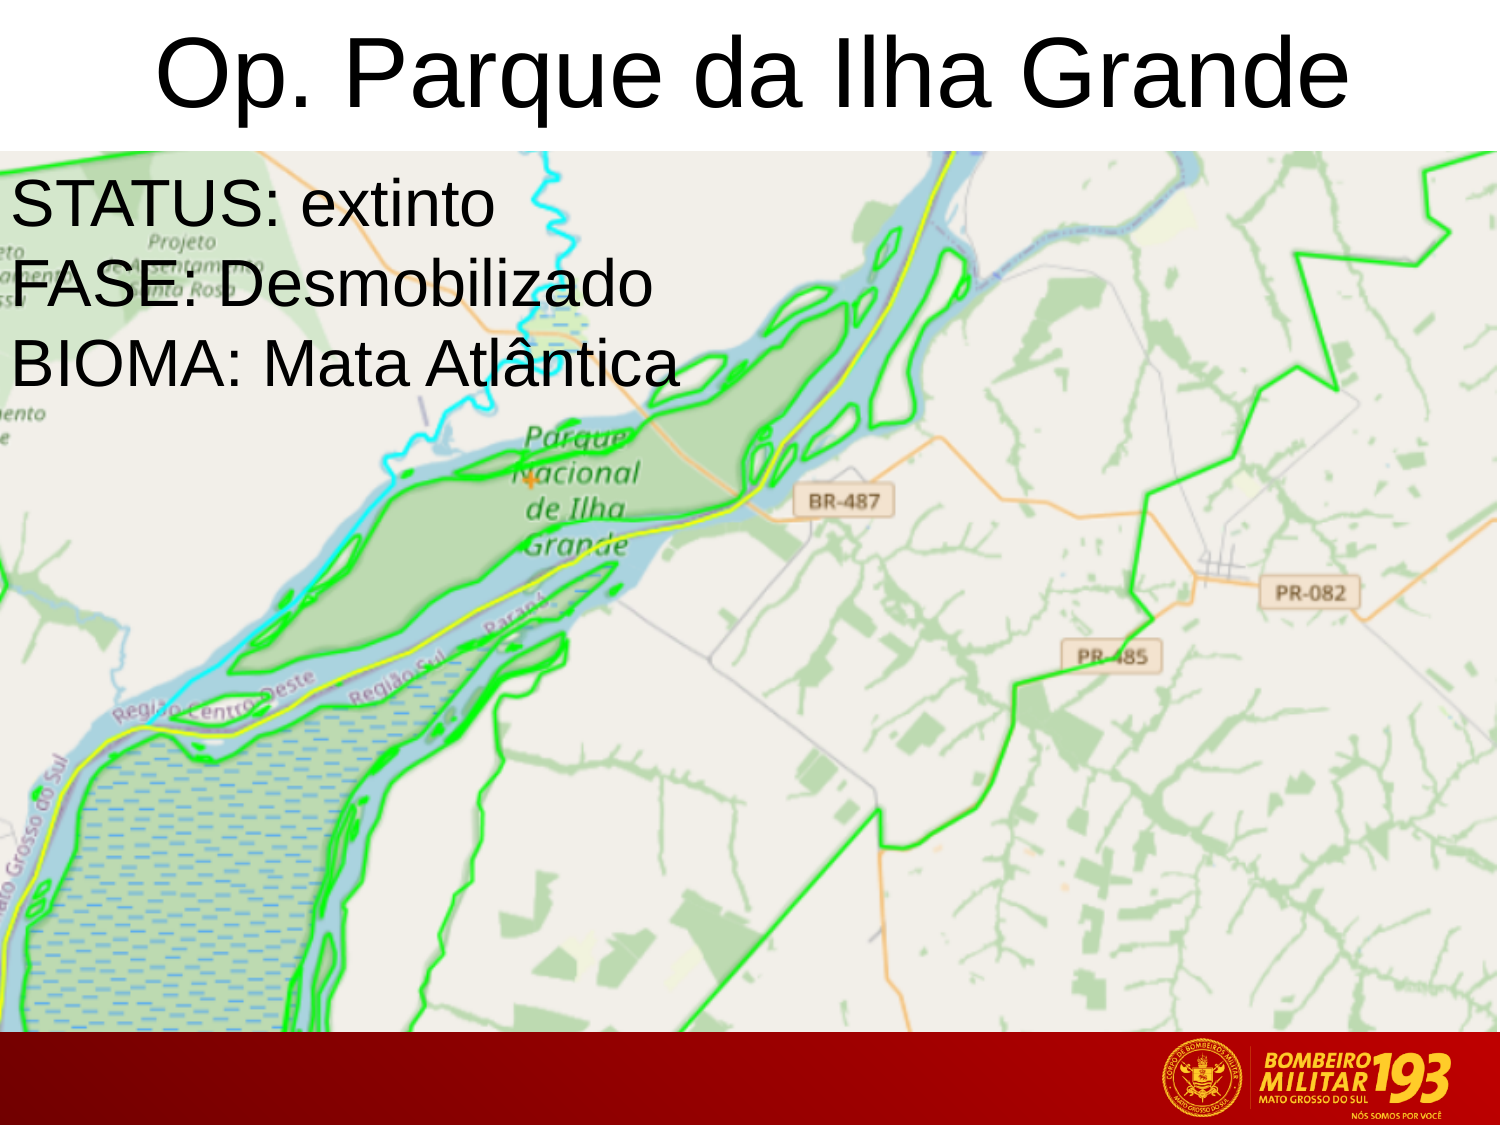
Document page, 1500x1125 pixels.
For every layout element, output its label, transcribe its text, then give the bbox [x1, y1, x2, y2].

text_box Op. Parque da Ilha Grande [139, 0, 1369, 135]
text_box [0, 1031, 1500, 1125]
picture [0, 151, 1498, 1031]
